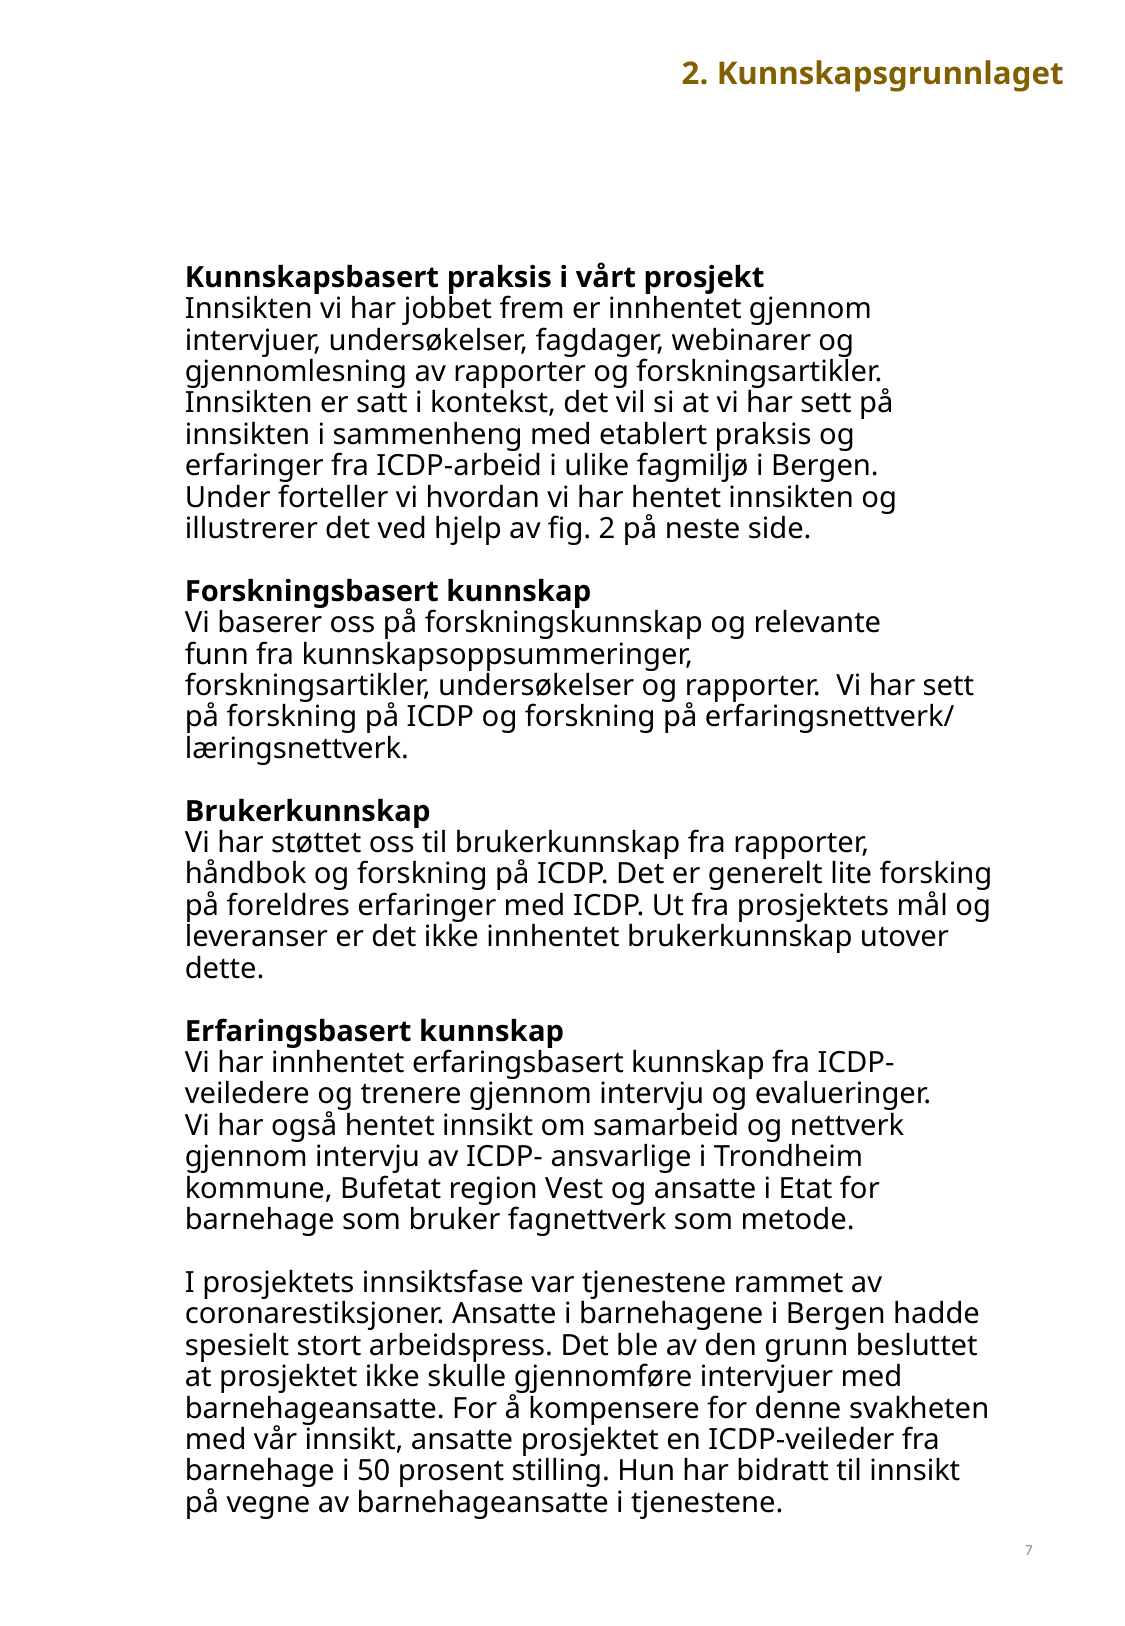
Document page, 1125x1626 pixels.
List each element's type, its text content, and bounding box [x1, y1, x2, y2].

slide_number 7 [794, 1506, 1048, 1593]
text_box Kunnskapsbasert praksis i vårt prosjekt Innsikten vi har jobbet frem er innhentet gjennom intervjuer, undersøkelser, fagdager, webinarer og gjennomlesning av rapporter og forskningsartikler. Innsikten er satt i kontekst, det vil si at vi har sett på innsikten i sammenheng med etablert praksis og erfaringer fra ICDP-arbeid i ulike fagmiljø i Bergen. Under forteller vi hvordan vi har hentet innsikten og illustrerer det ved hjelp av fig. 2 på neste side. Forskningsbasert kunnskap Vi baserer oss på forskningskunnskap og relevante funn fra kunnskapsoppsummeringer, forskningsartikler, undersøkelser og rapporter. Vi har sett på forskning på ICDP og forskning på erfaringsnettverk/ læringsnettverk. Brukerkunnskap Vi har støttet oss til brukerkunnskap fra rapporter, håndbok og forskning på ICDP. Det er generelt lite forsking på foreldres erfaringer med ICDP. Ut fra prosjektets mål og leveranser er det ikke innhentet brukerkunnskap utover dette. Erfaringsbasert kunnskap Vi har innhentet erfaringsbasert kunnskap fra ICDP- veiledere og trenere gjennom intervju og evalueringer. Vi har også hentet innsikt om samarbeid og nettverk gjennom intervju av ICDP- ansvarlige i Trondheim kommune, Bufetat region Vest og ansatte i Etat for barnehage som bruker fagnettverk som metode. I prosjektets innsiktsfase var tjenestene rammet av coronarestiksjoner. Ansatte i barnehagene i Bergen hadde spesielt stort arbeidspress. Det ble av den grunn besluttet at prosjektet ikke skulle gjennomføre intervjuer med barnehageansatte. For å kompensere for denne svakheten med vår innsikt, ansatte prosjektet en ICDP-veileder fra barnehage i 50 prosent stilling. Hun har bidratt til innsikt på vegne av barnehageansatte i tjenestene. [172, 255, 1007, 1471]
title 2. Kunnskapsgrunnlaget [604, 50, 1080, 94]
